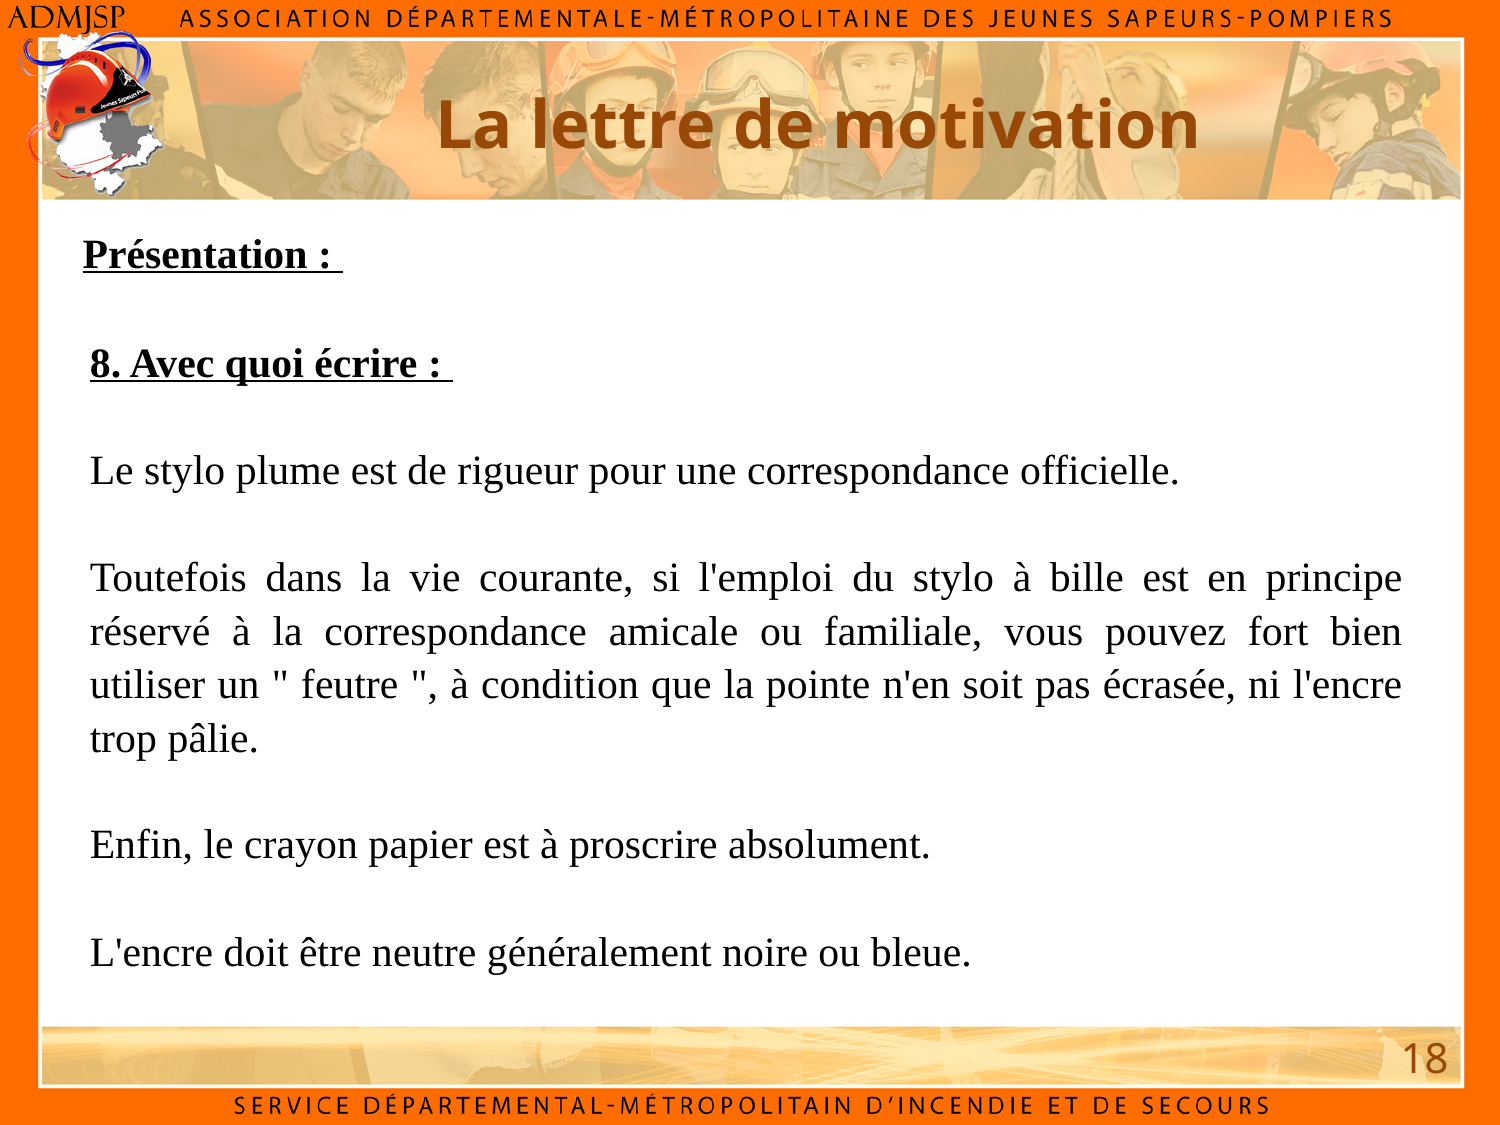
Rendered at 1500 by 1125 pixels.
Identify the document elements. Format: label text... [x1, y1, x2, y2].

text_box 8. Avec quoi écrire : Le stylo plume est de rigueur pour une correspondance officielle. Toutefois dans la vie courante, si l'emploi du stylo à bille est en principe réservé à la correspondance amicale ou familiale, vous pouvez fort bien utiliser un " feutre ", à condition que la pointe n'en soit pas écrasée, ni l'encre trop pâlie. Enfin, le crayon papier est à proscrire absolument. L'encre doit être neutre généralement noire ou bleue. [74, 324, 1419, 982]
title La lettre de motivation [182, 44, 1454, 200]
text_box 18 [1113, 1029, 1464, 1090]
text_box Présentation : [67, 215, 1412, 285]
picture [0, 0, 1500, 1125]
